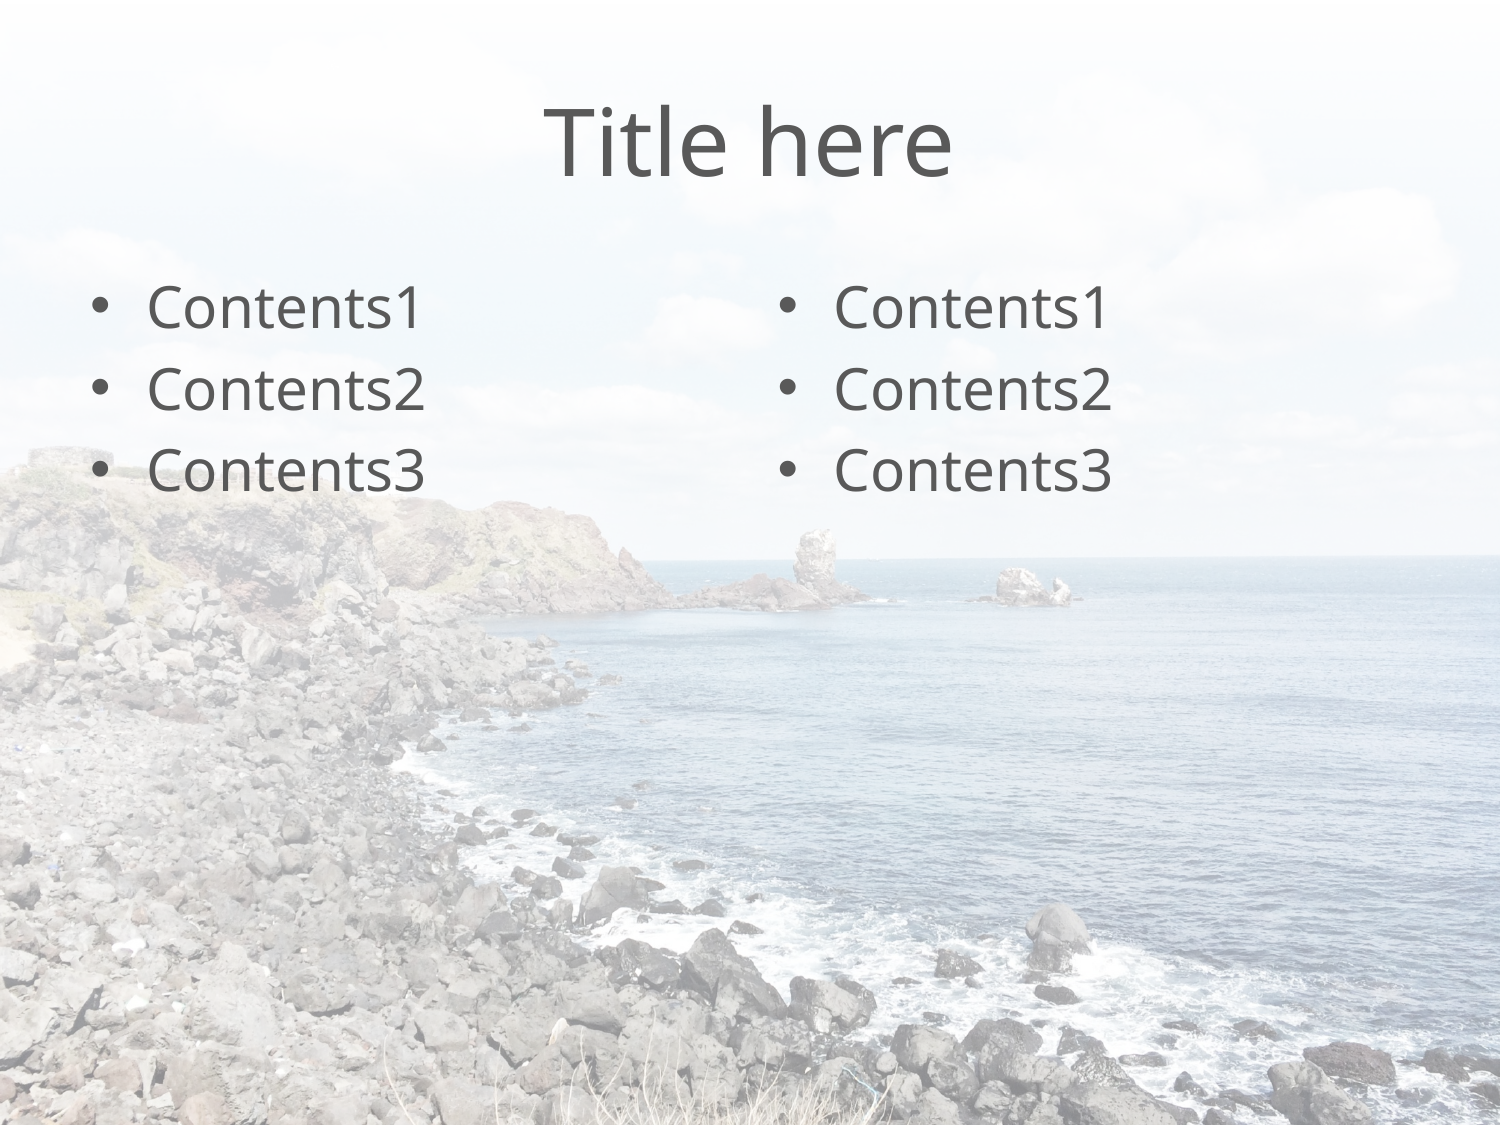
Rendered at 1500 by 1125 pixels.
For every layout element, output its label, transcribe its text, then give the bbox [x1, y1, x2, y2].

list Contents1 Contents2 Contents3 [762, 262, 1425, 1005]
text_box [0, 0, 1500, 1125]
list Contents1 Contents2 Contents3 [75, 262, 738, 1005]
title Title here [75, 45, 1425, 233]
